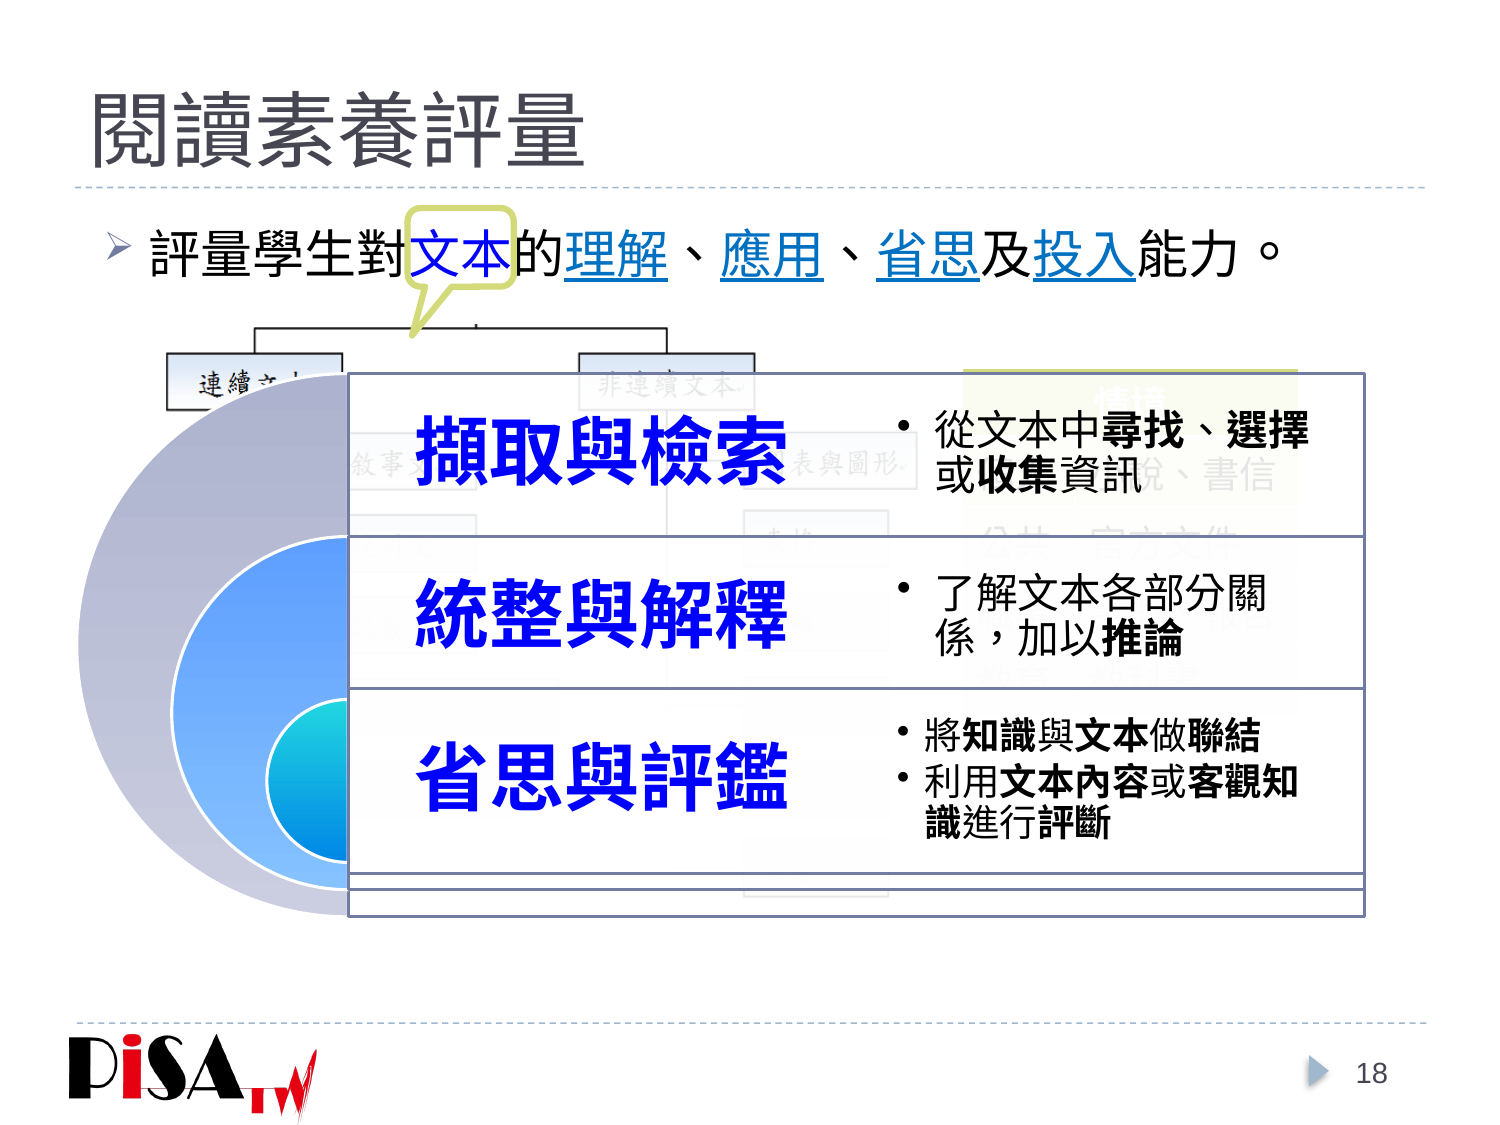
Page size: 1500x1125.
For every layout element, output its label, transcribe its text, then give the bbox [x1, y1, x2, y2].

title 閱讀素養評量 [72, 54, 1211, 186]
list 評量學生對文本的理解、應用、省思及投入能力。 [951, 207, 1471, 386]
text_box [76, 373, 1365, 918]
slide_number 18 [1340, 1046, 1495, 1107]
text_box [147, 207, 951, 373]
list 評量學生對文本的理解、應用、省思及投入能力。 [88, 207, 147, 373]
picture [5, 952, 384, 1125]
